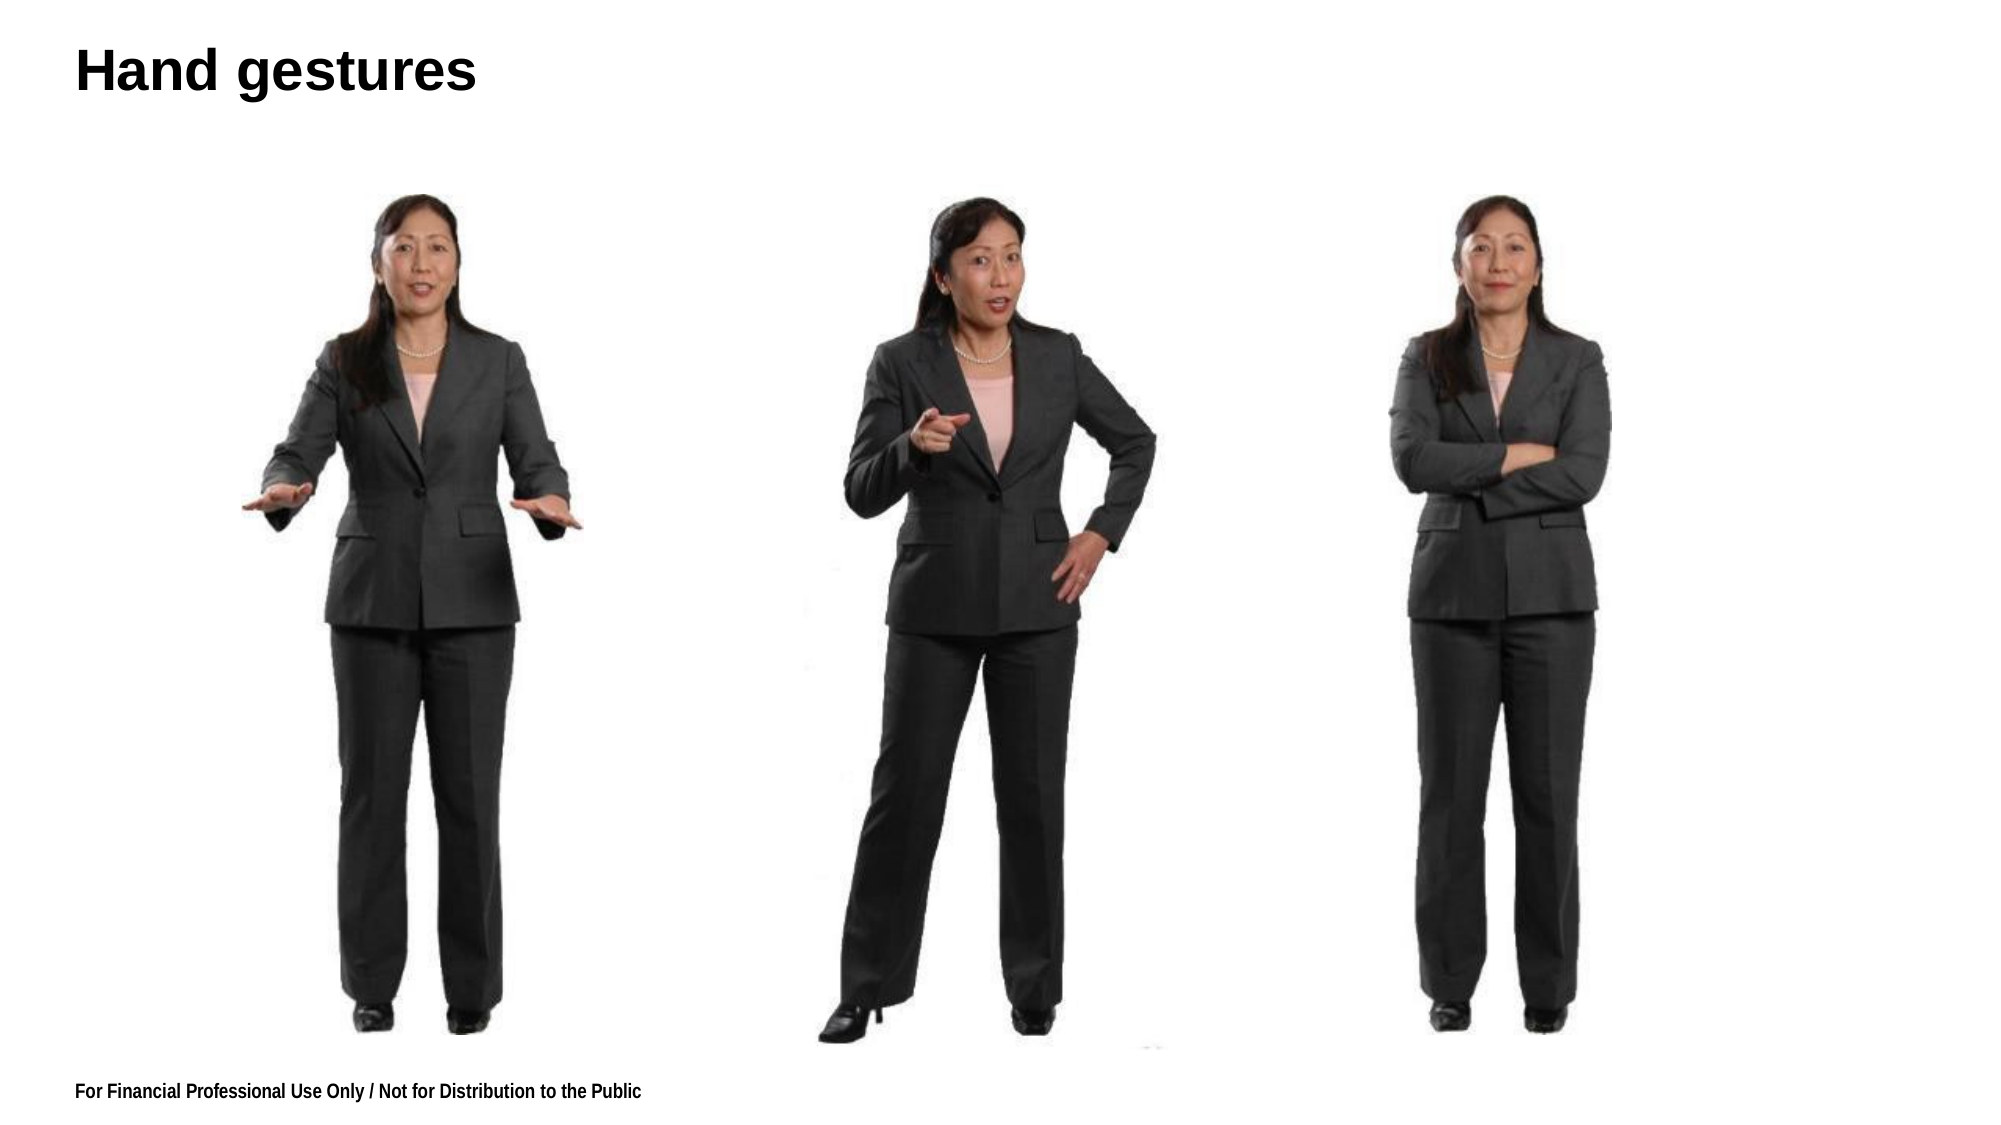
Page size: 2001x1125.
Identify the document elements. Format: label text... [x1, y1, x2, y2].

picture [1388, 194, 1612, 1036]
footer For Financial Professional Use Only / Not for Distribution to the Public [71, 1061, 645, 1125]
title Hand gestures [72, 29, 1498, 220]
picture [803, 183, 1169, 1051]
picture [240, 194, 584, 1036]
